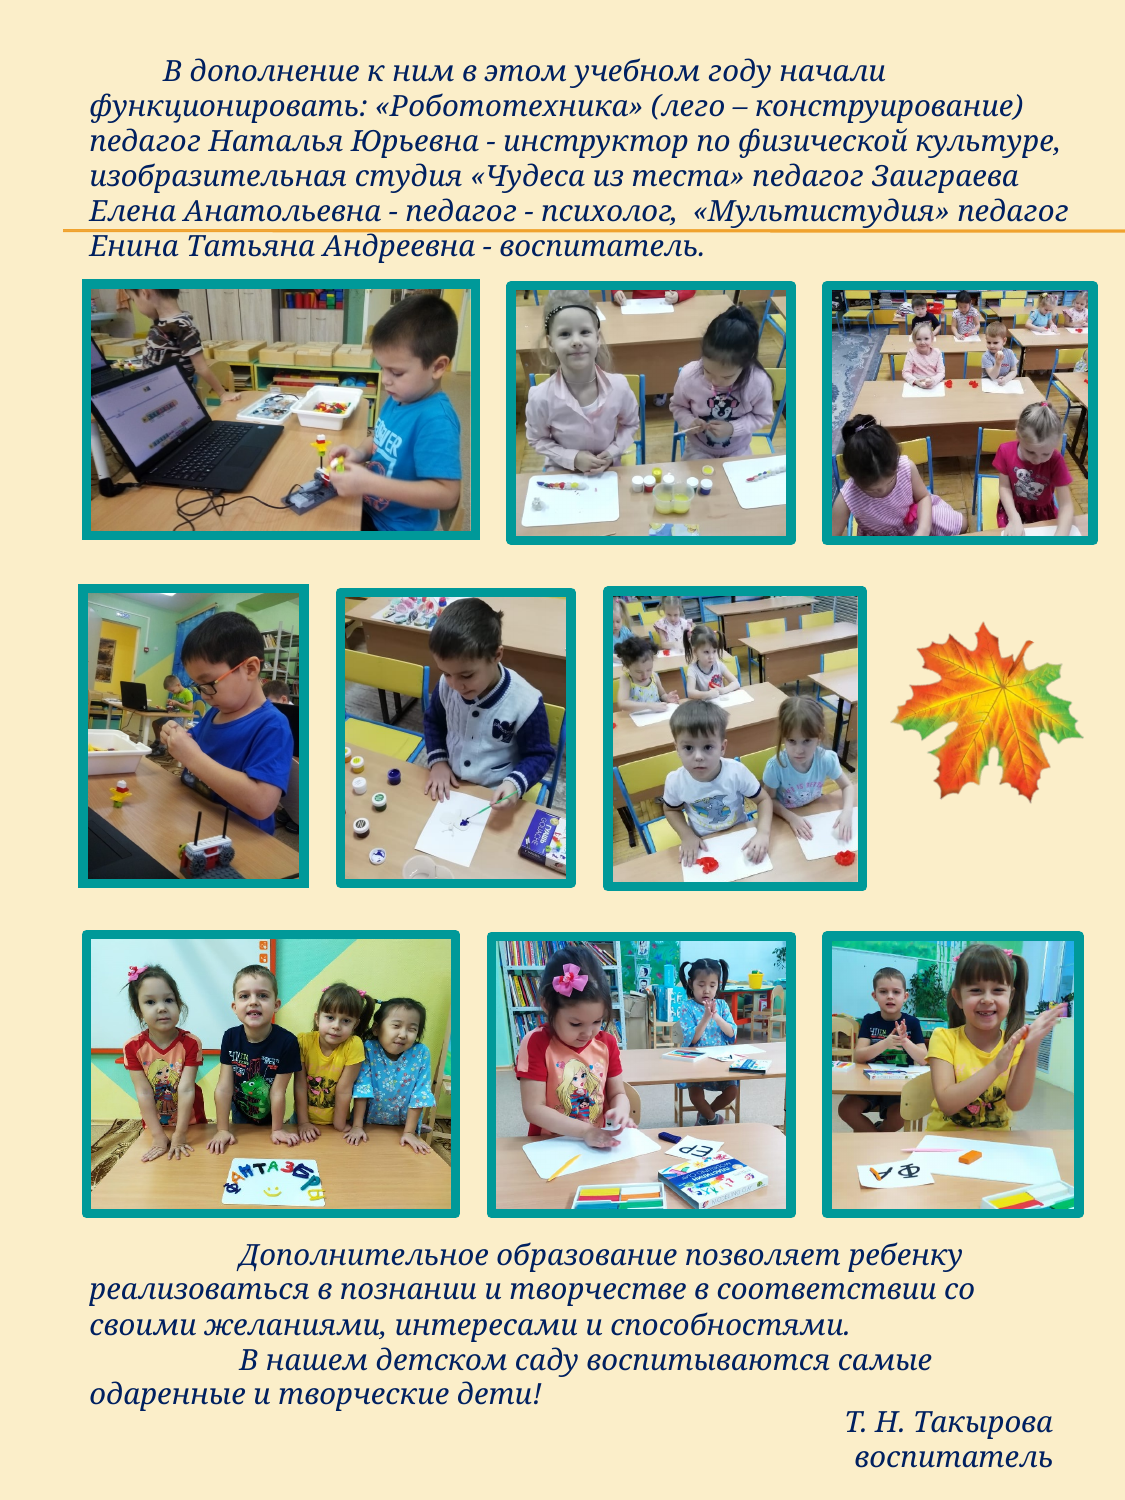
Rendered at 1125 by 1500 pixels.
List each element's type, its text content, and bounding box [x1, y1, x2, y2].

text_box Дополнительное образование позволяет ребенку реализоваться в познании и творчестве в соответствии со своими желаниями, интересами и способностями. В нашем детском саду воспитываются самые одаренные и творческие дети! [74, 1228, 1072, 1418]
picture [344, 596, 567, 880]
picture [830, 940, 1075, 1210]
picture [90, 938, 452, 1210]
text_box Т. Н. Такырова воспитатель [813, 1394, 1068, 1482]
picture [611, 594, 1112, 883]
picture [495, 940, 787, 1210]
picture [87, 592, 300, 880]
text_box В дополнение к ним в этом учебном году начали функционировать: «Робототехника» (лего – конструирование) педагог Наталья Юрьевна - инструктор по физической культуре, изобразительная студия «Чудеса из теста» педагог Заиграева Елена Анатольевна - педагог - психолог, «Мультистудия» педагог Енина Татьяна Андреевна - воспитатель. [74, 45, 1098, 270]
picture [515, 289, 787, 537]
picture [90, 287, 472, 532]
picture [831, 289, 1089, 537]
